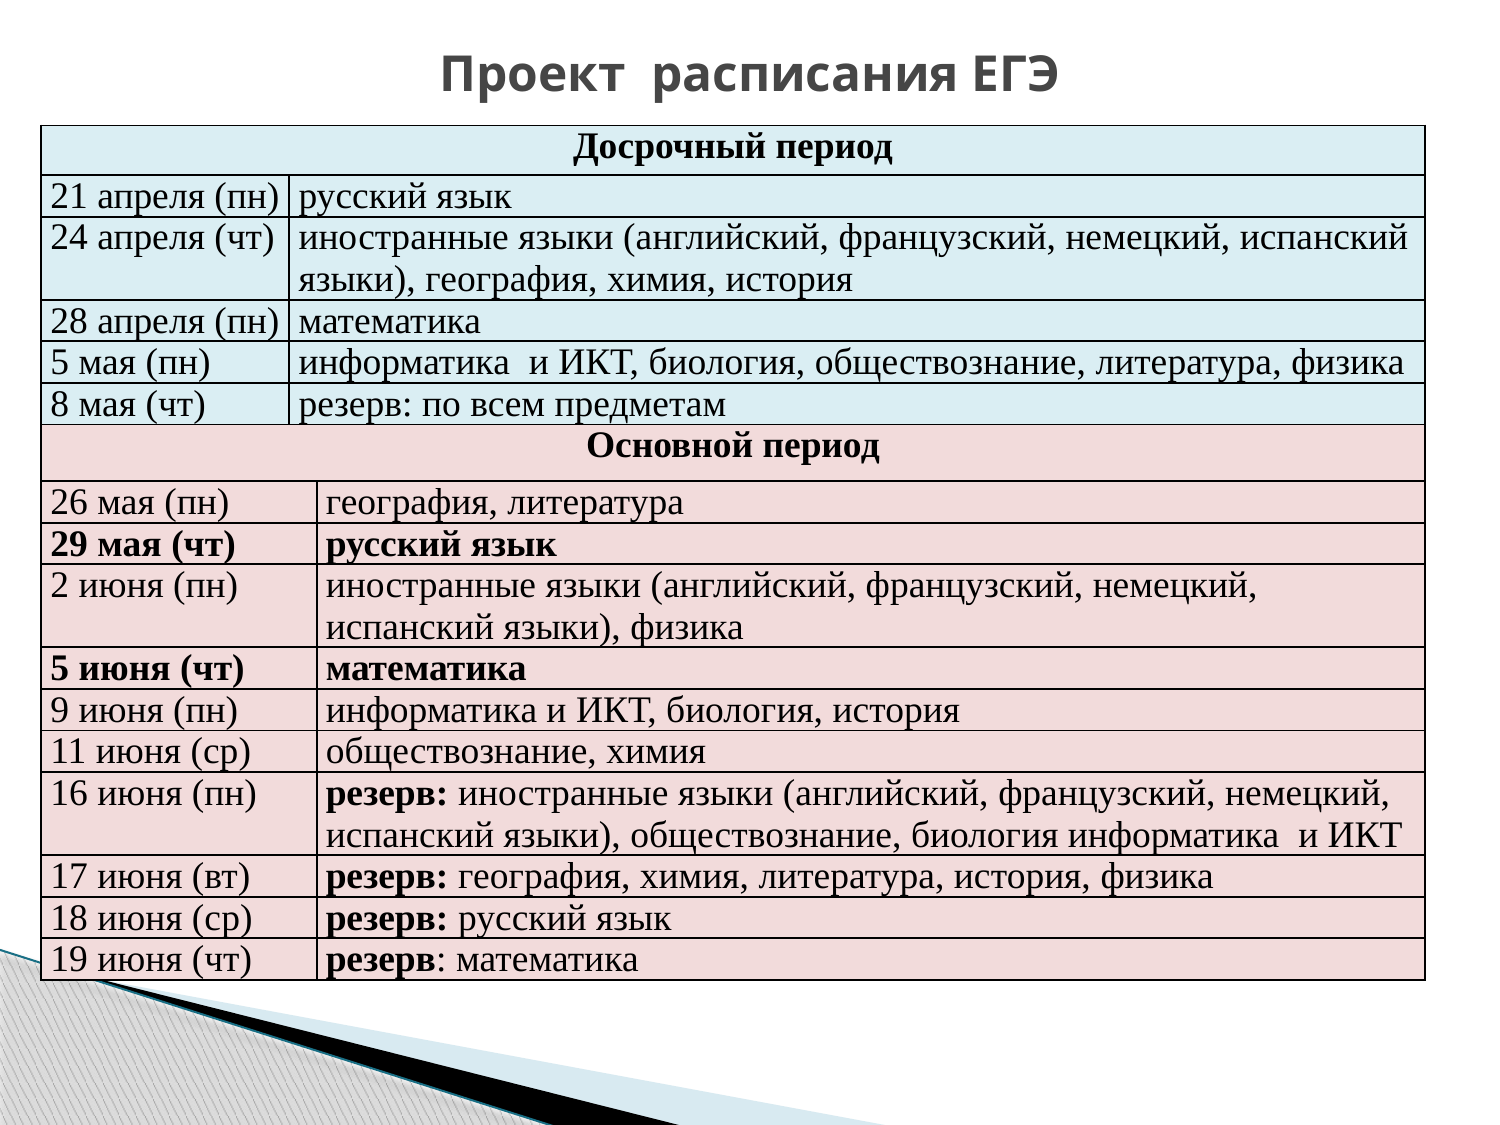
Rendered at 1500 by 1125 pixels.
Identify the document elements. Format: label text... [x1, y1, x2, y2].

table_cell 24 апреля (чт) [42, 218, 288, 299]
table_cell 28 апреля (пн) [42, 301, 288, 340]
table_cell Основной период [42, 425, 1424, 480]
table_cell 16 июня (пн) [42, 773, 316, 854]
table_cell география, литература [318, 482, 1424, 522]
table_cell иностранные языки (английский, французский, немецкий, испанский языки), физика [318, 565, 1424, 646]
table_cell 17 июня (вт) [42, 856, 316, 896]
table_cell иностранные языки (английский, французский, немецкий, испанский языки), география, химия, история [290, 218, 1424, 299]
table_cell резерв: иностранные языки (английский, французский, немецкий, испанский языки), обществознание, биология информатика и ИКТ [318, 773, 1424, 854]
table_cell 5 июня (чт) [42, 648, 316, 688]
title Проект расписания ЕГЭ [75, 30, 1425, 114]
table_cell 21 апреля (пн) [42, 176, 288, 216]
table_cell резерв: русский язык [318, 898, 1424, 937]
table_cell 8 мая (чт) [42, 384, 288, 424]
table_cell русский язык [318, 524, 1424, 563]
table_cell 11 июня (ср) [42, 731, 316, 771]
table_cell резерв: по всем предметам [290, 384, 1424, 424]
table_cell русский язык [290, 176, 1424, 216]
table_cell 9 июня (пн) [42, 690, 316, 730]
table_cell 18 июня (ср) [42, 898, 316, 937]
table_cell резерв: математика [318, 939, 1424, 979]
table_header Досрочный период [42, 126, 1424, 174]
table_cell 5 мая (пн) [42, 342, 288, 382]
table_cell обществознание, химия [318, 731, 1424, 771]
table_cell 19 июня (чт) [42, 939, 316, 979]
table_cell информатика и ИКТ, биология, история [318, 690, 1424, 730]
table_cell математика [290, 301, 1424, 340]
table_cell резерв: география, химия, литература, история, физика [318, 856, 1424, 896]
table_cell 26 мая (пн) [42, 482, 316, 522]
table_cell 2 июня (пн) [42, 565, 316, 646]
table_cell математика [318, 648, 1424, 688]
table_cell 29 мая (чт) [42, 524, 316, 563]
table_cell информатика и ИКТ, биология, обществознание, литература, физика [290, 342, 1424, 382]
